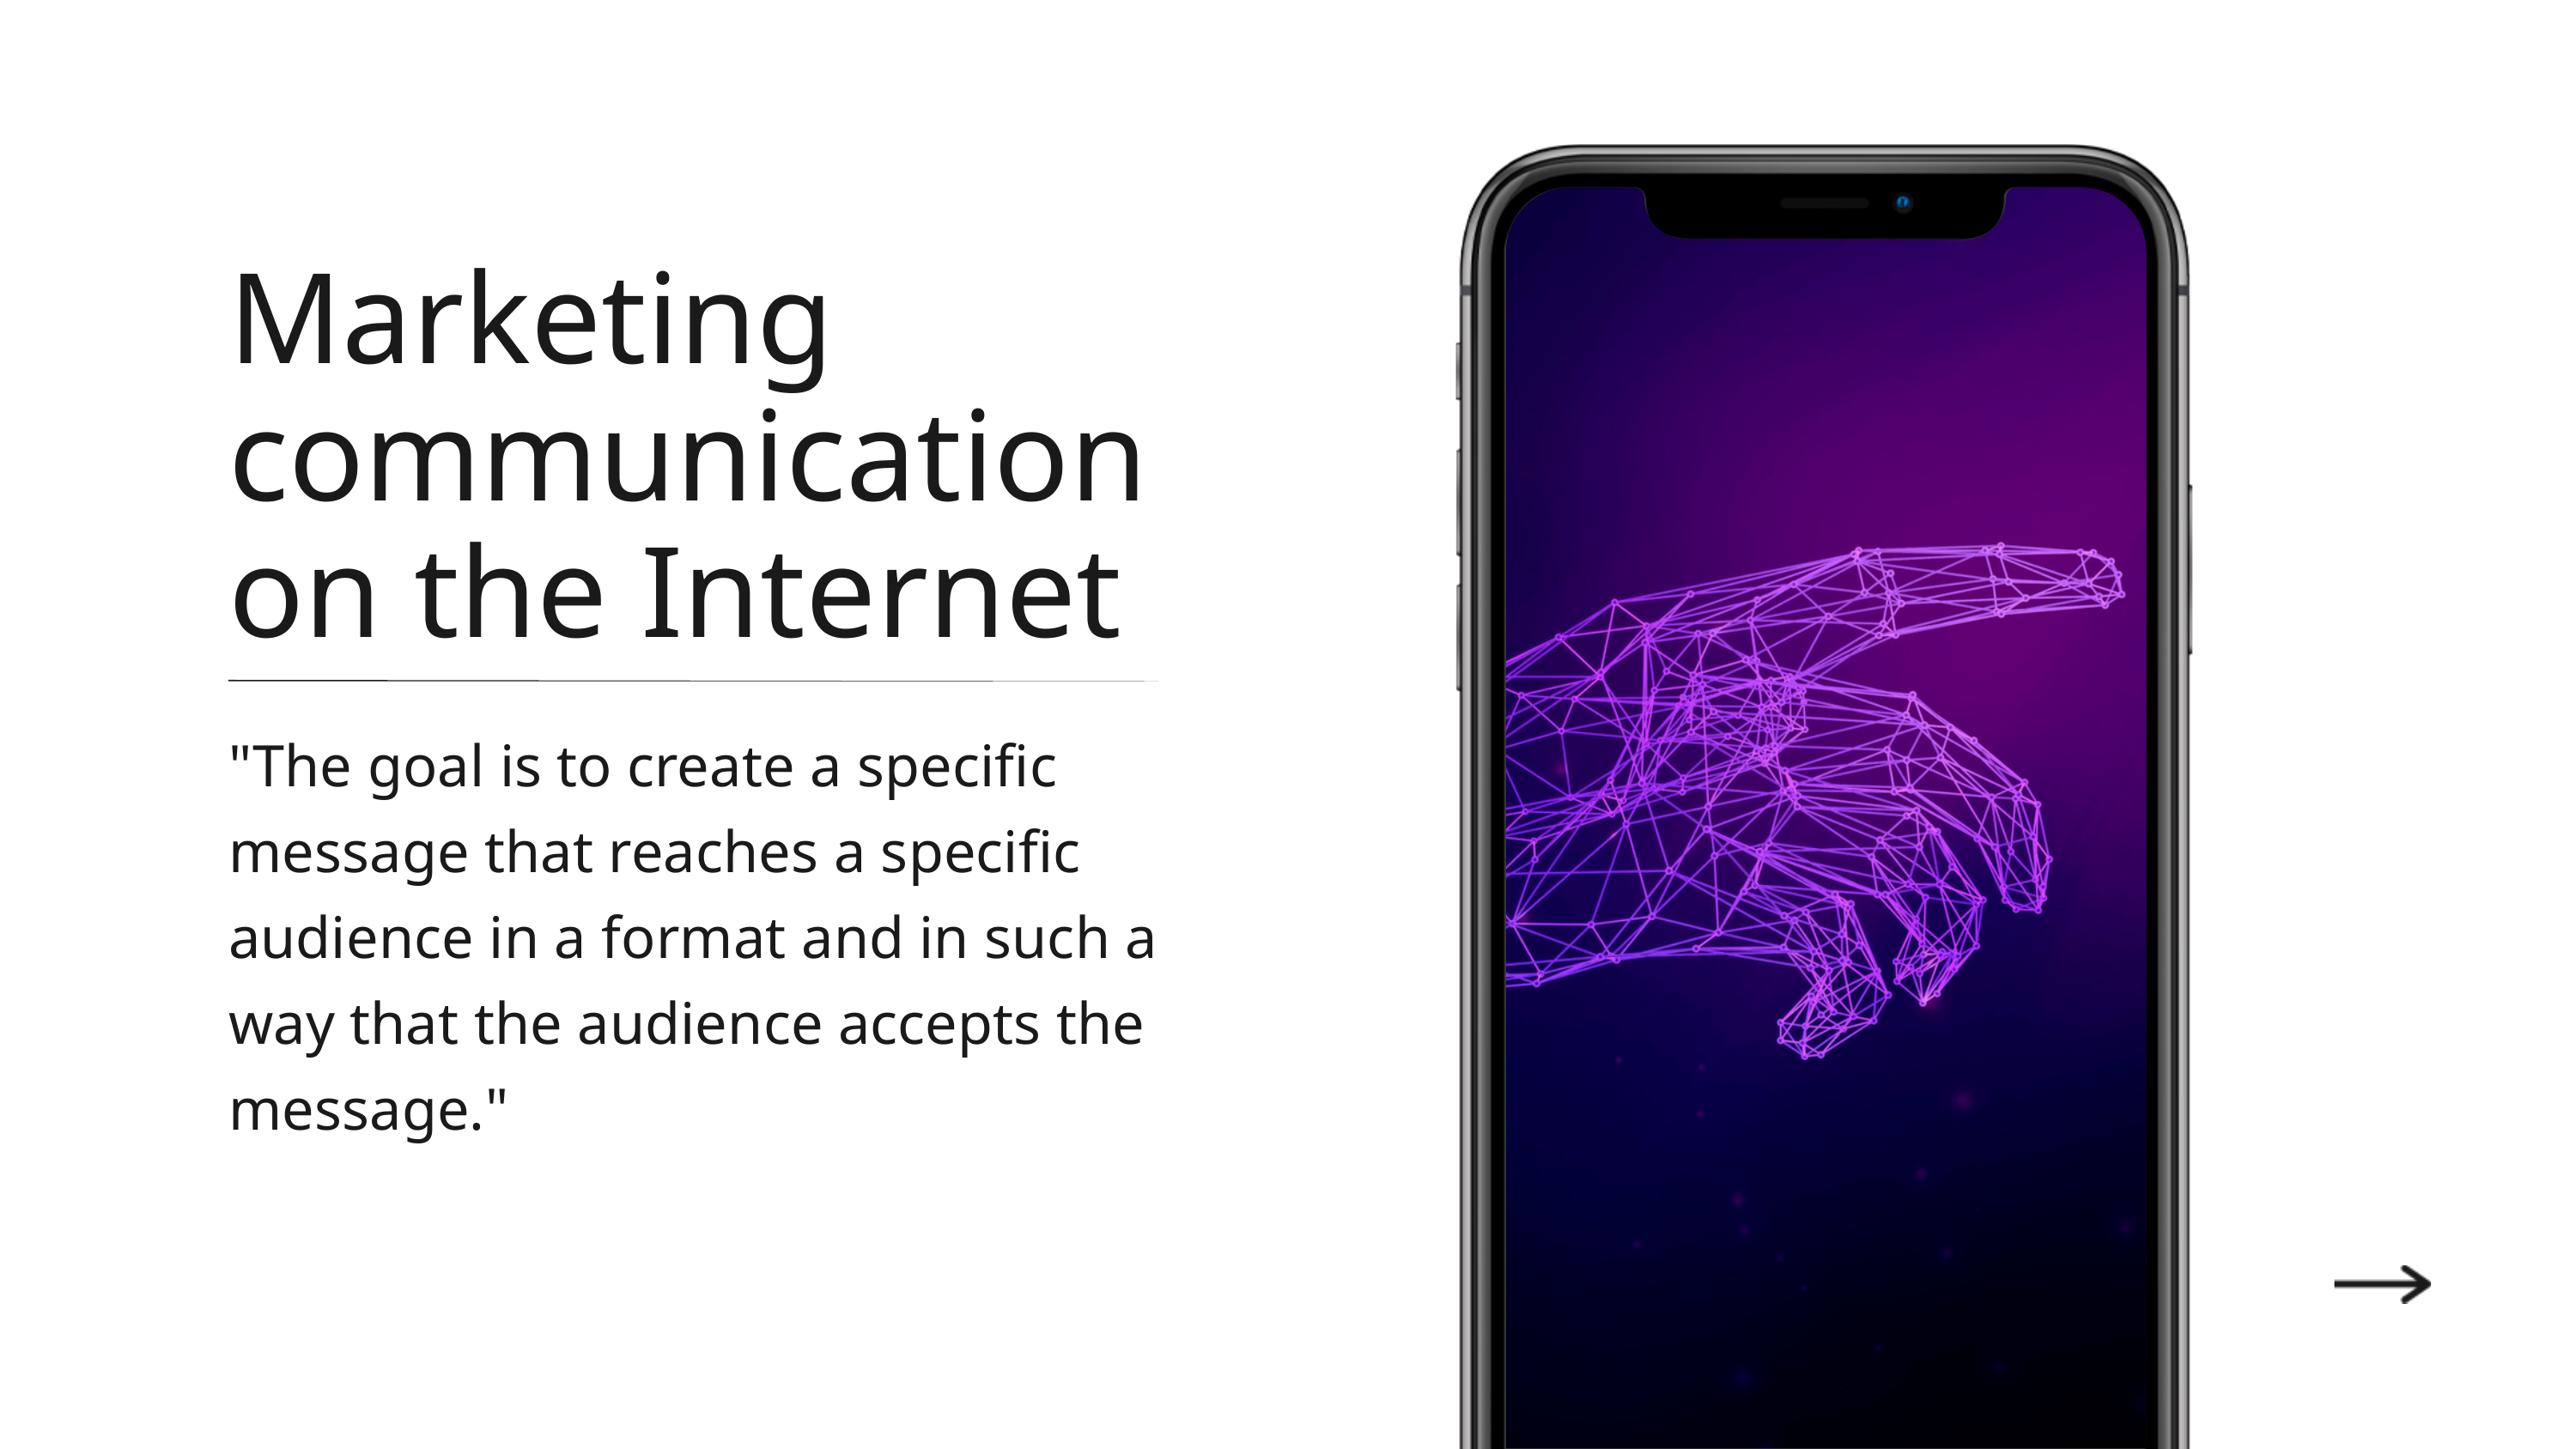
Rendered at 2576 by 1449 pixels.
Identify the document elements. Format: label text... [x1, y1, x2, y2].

text_box [2334, 1265, 2432, 1304]
text_box Marketing communication on the Internet [228, 252, 1321, 663]
text_box "The goal is to create a specific message that reaches a specific audience in a format and in such a way that the audience accepts the message." [228, 712, 1201, 1143]
text_box [1455, 144, 2196, 1449]
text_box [1505, 187, 2147, 1449]
